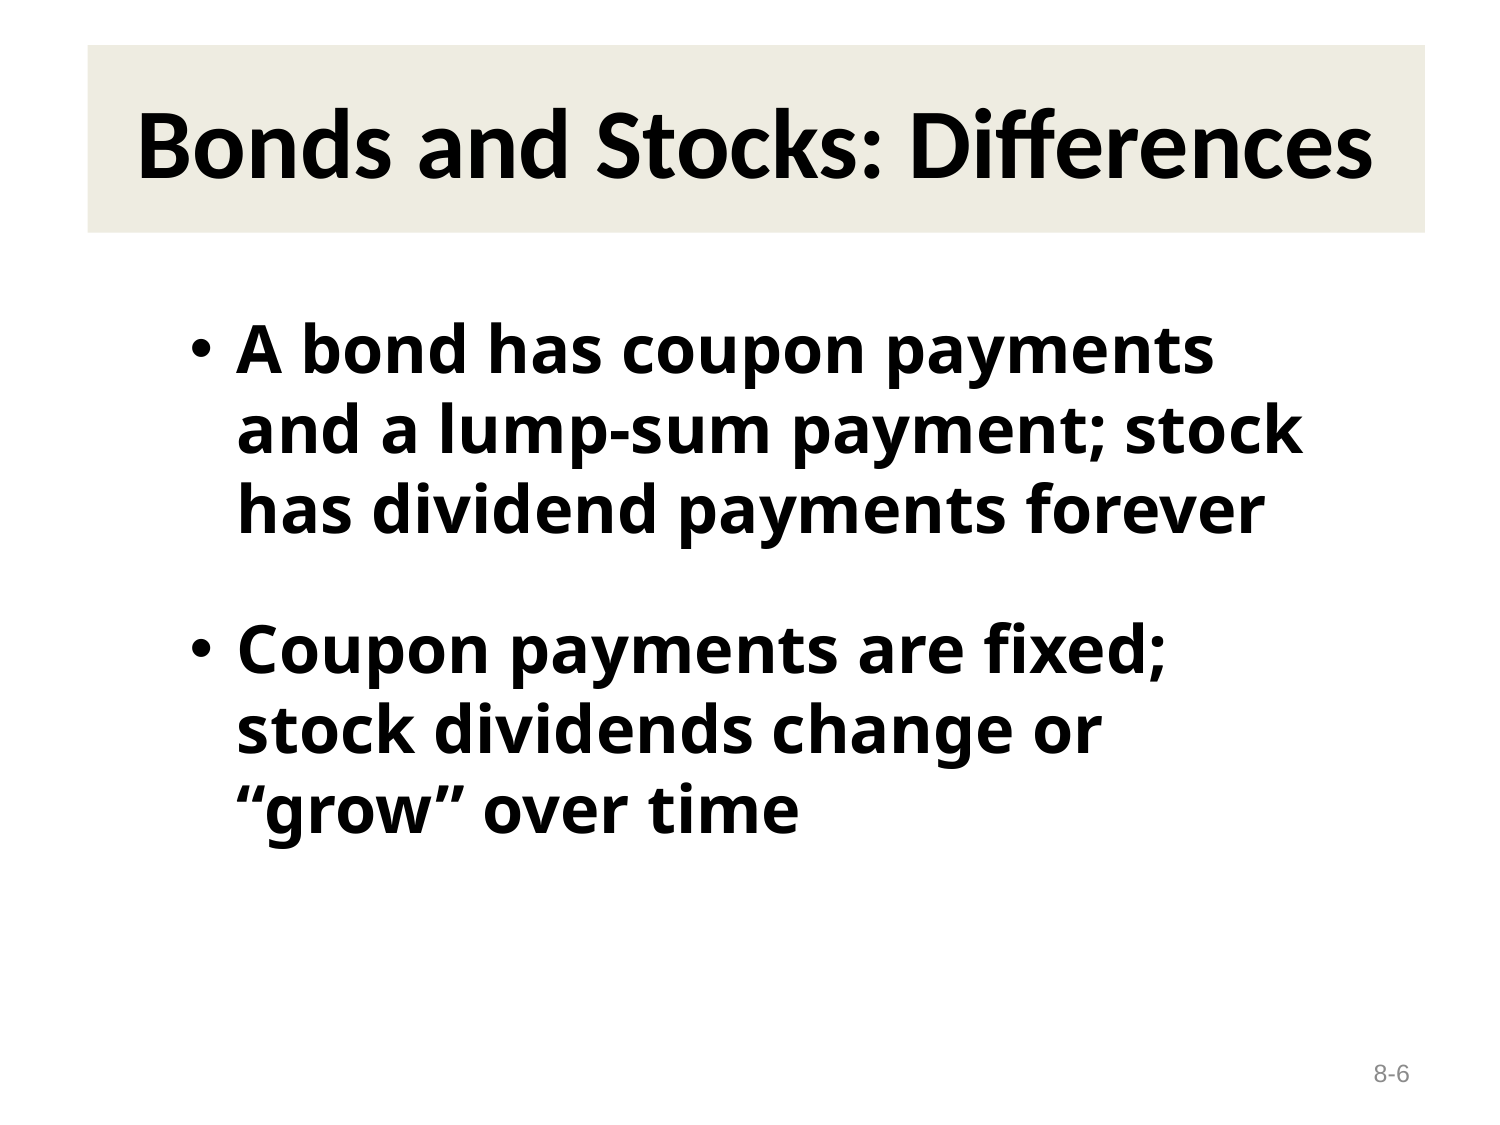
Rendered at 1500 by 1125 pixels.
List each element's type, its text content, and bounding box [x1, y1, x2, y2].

title Bonds and Stocks: Differences [87, 44, 1426, 233]
text_box A bond has coupon payments and a lump-sum payment; stock has dividend payments forever Coupon payments are fixed; stock dividends change or “grow” over time [174, 249, 1363, 935]
slide_number 8-6 [1074, 1042, 1425, 1103]
